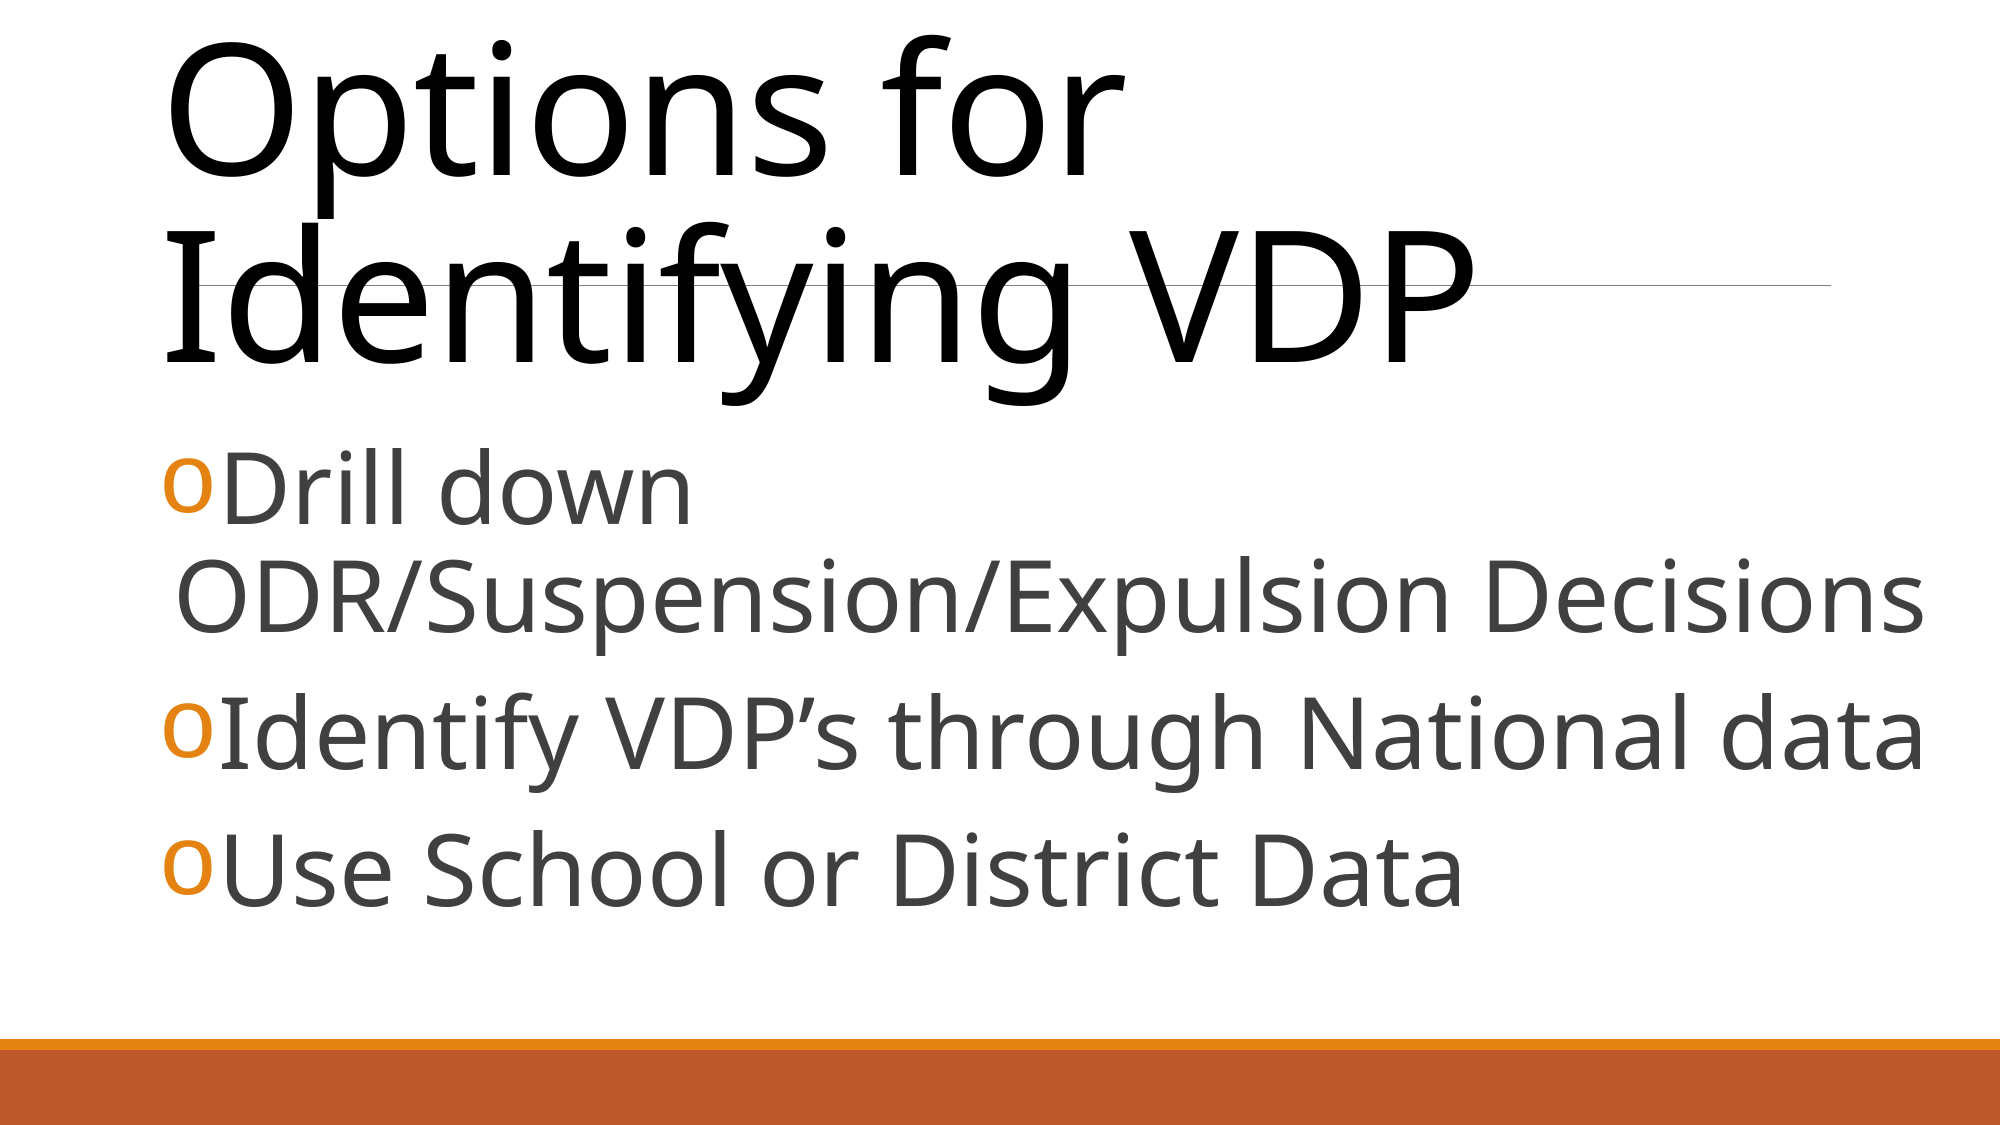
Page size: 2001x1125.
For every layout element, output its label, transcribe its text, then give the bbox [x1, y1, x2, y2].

list Drill down ODR/Suspension/Expulsion Decisions Identify VDP’s through National data Use School or District Data [158, 430, 1934, 1091]
title Options for Identifying VDP [145, 169, 1796, 408]
